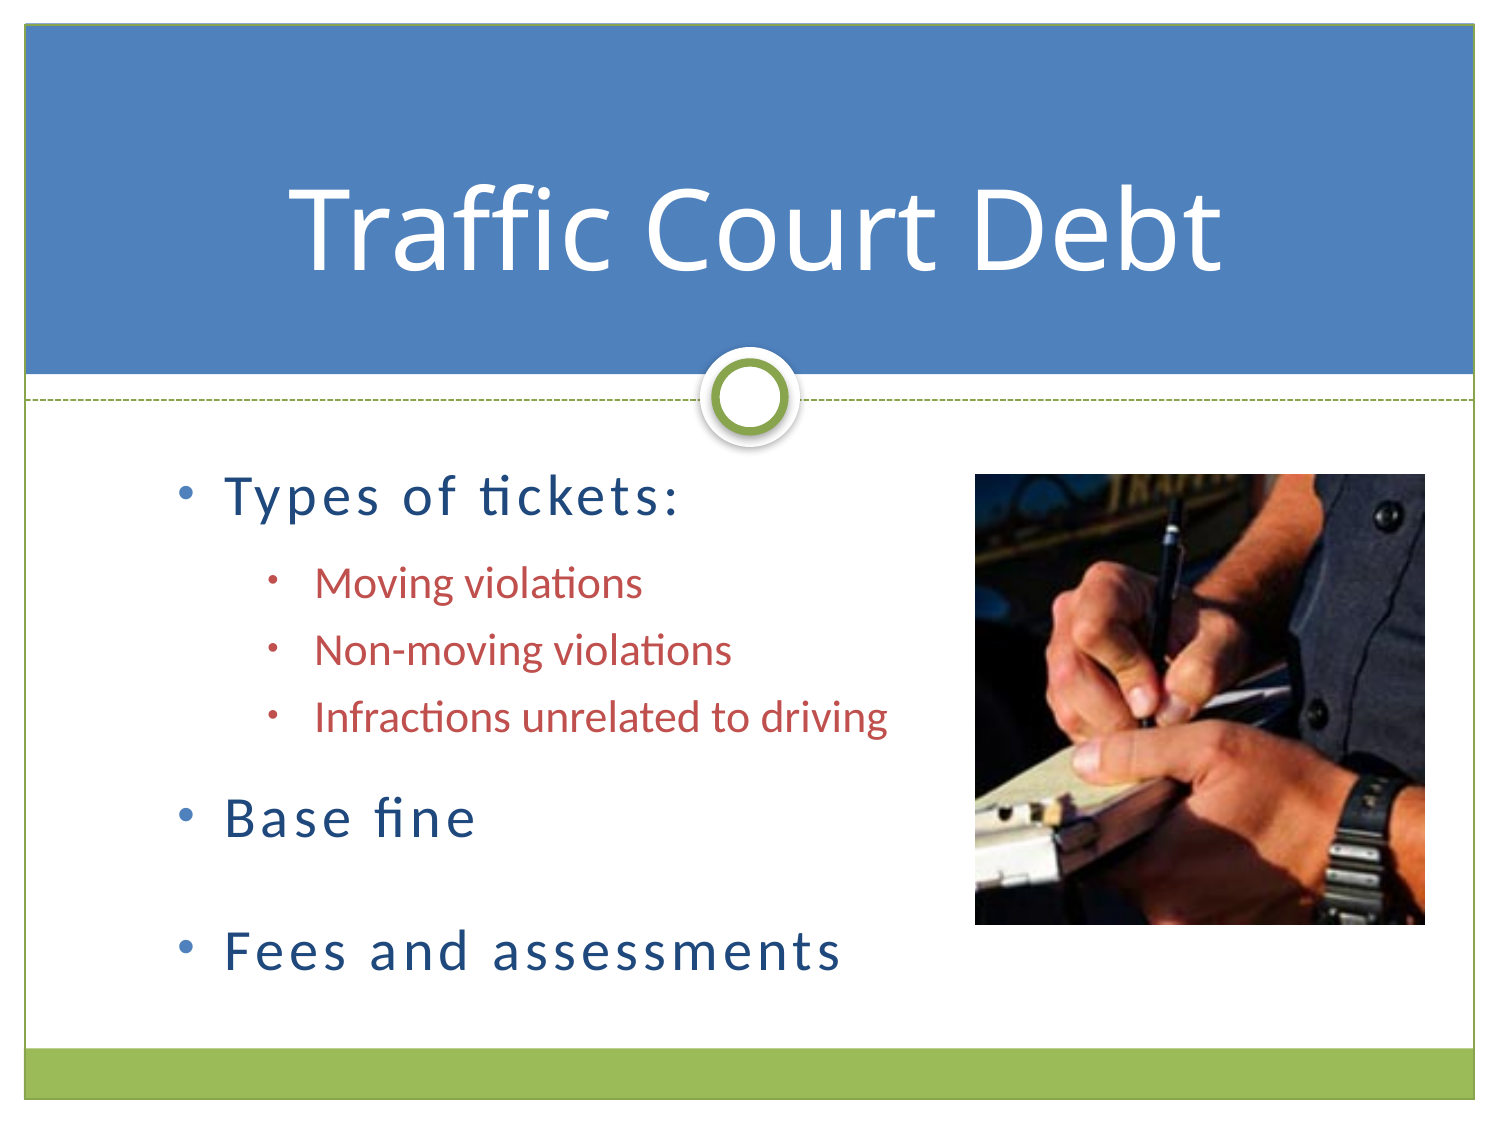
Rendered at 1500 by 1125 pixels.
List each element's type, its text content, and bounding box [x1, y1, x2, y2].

title Traffic Court Debt [118, 87, 1394, 300]
list Types of tickets: Moving violations Non-moving violations Infractions unrelated to driving Base fine Fees and assessments [162, 450, 1363, 1000]
picture [974, 474, 1426, 926]
